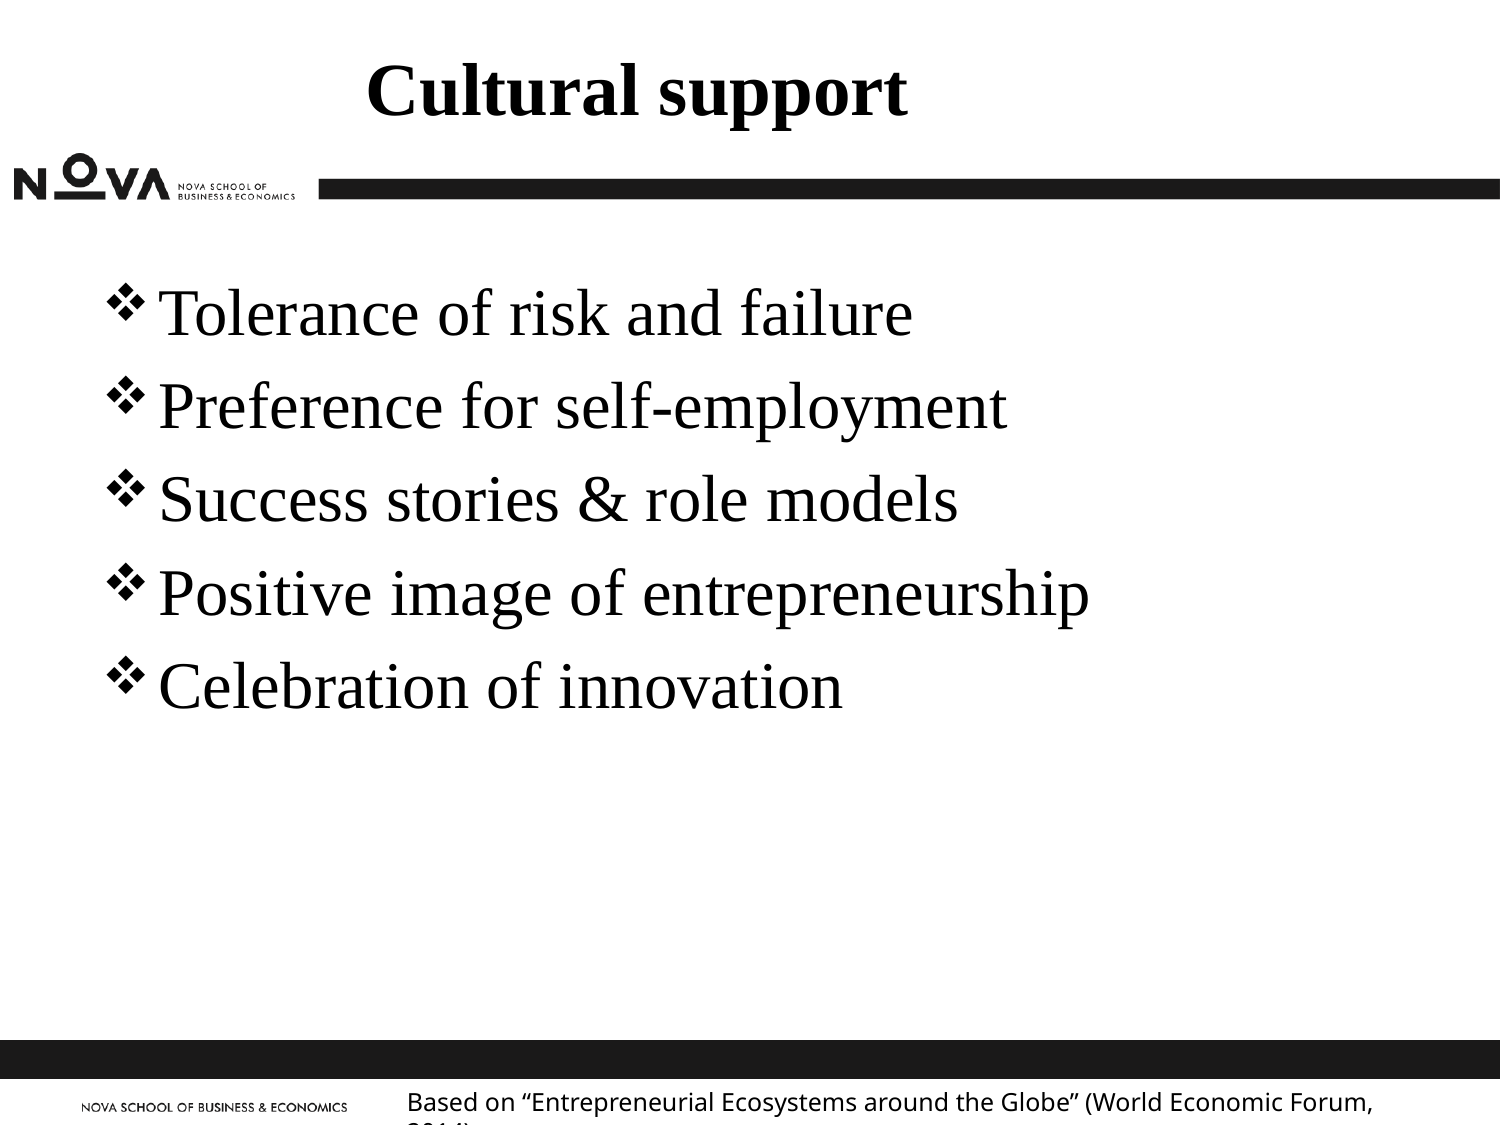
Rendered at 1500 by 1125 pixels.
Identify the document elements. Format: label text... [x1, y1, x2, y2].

title Cultural support [350, 43, 1339, 157]
text_box Based on “Entrepreneurial Ecosystems around the Globe” (World Economic Forum, 2014) [392, 1079, 1423, 1125]
list Tolerance of risk and failure Preference for self-employment Success stories & role models Positive image of entrepreneurship Celebration of innovation [86, 260, 1446, 970]
picture [0, 1040, 1500, 1112]
picture [14, 153, 1500, 200]
